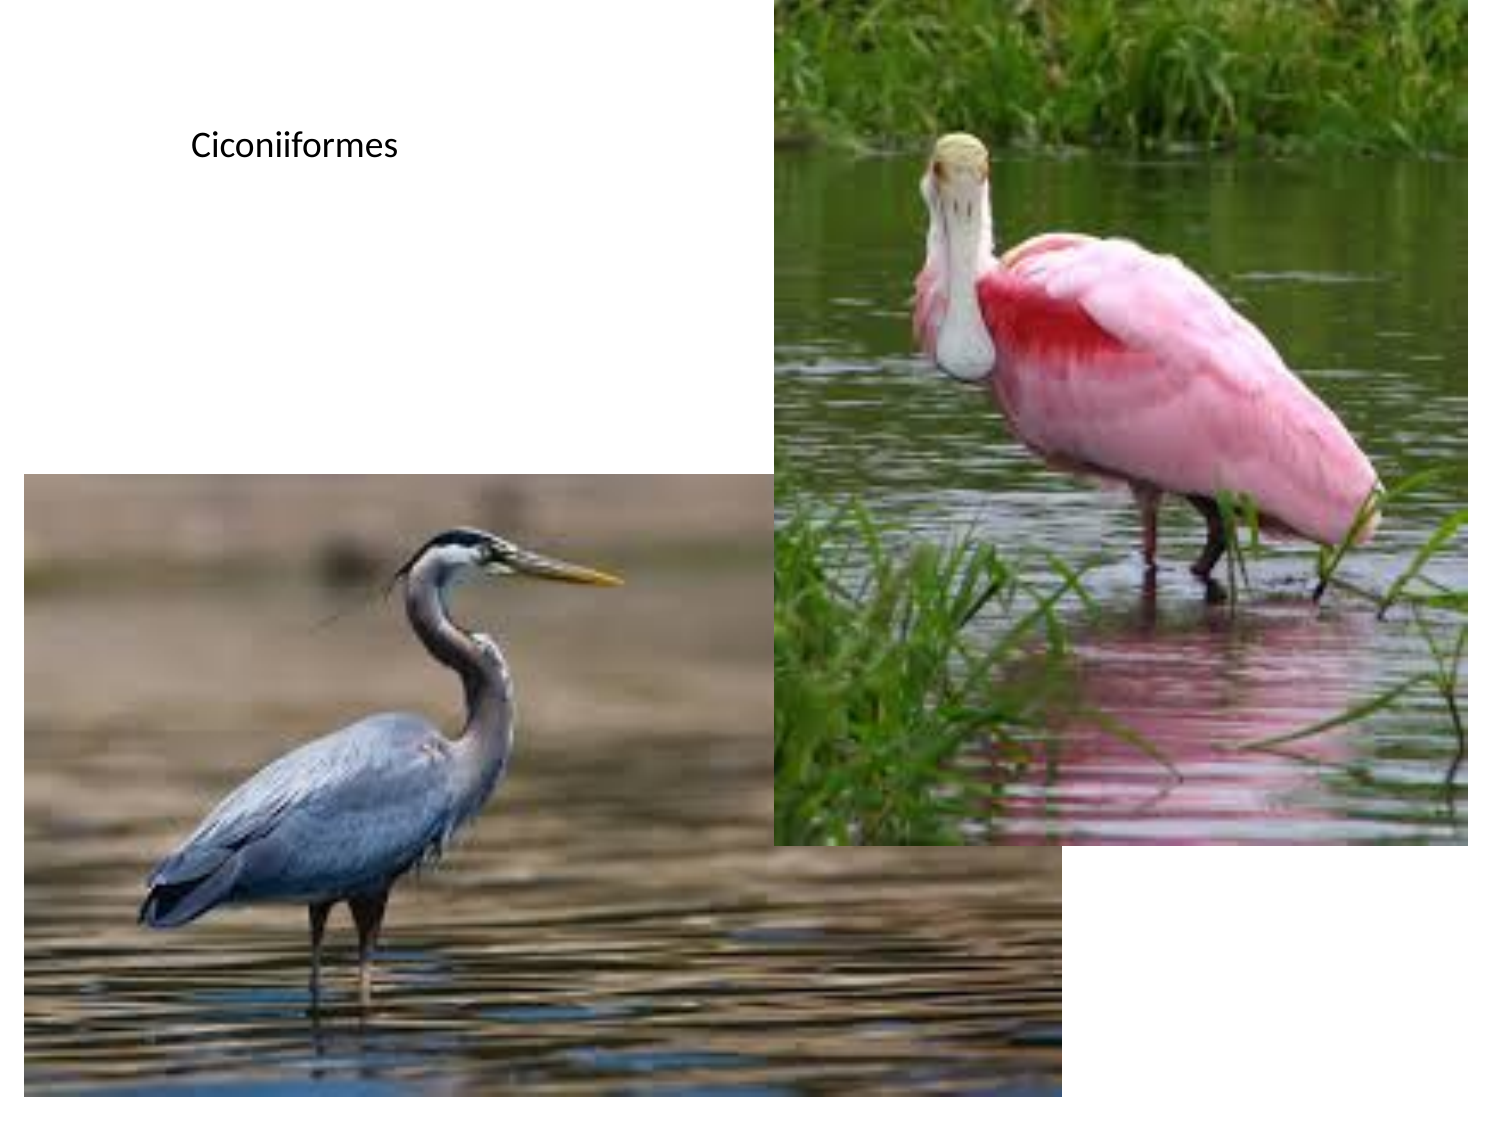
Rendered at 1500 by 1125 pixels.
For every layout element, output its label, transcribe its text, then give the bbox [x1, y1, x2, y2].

text_box Ciconiiformes [176, 112, 414, 173]
picture [24, 0, 1468, 1097]
